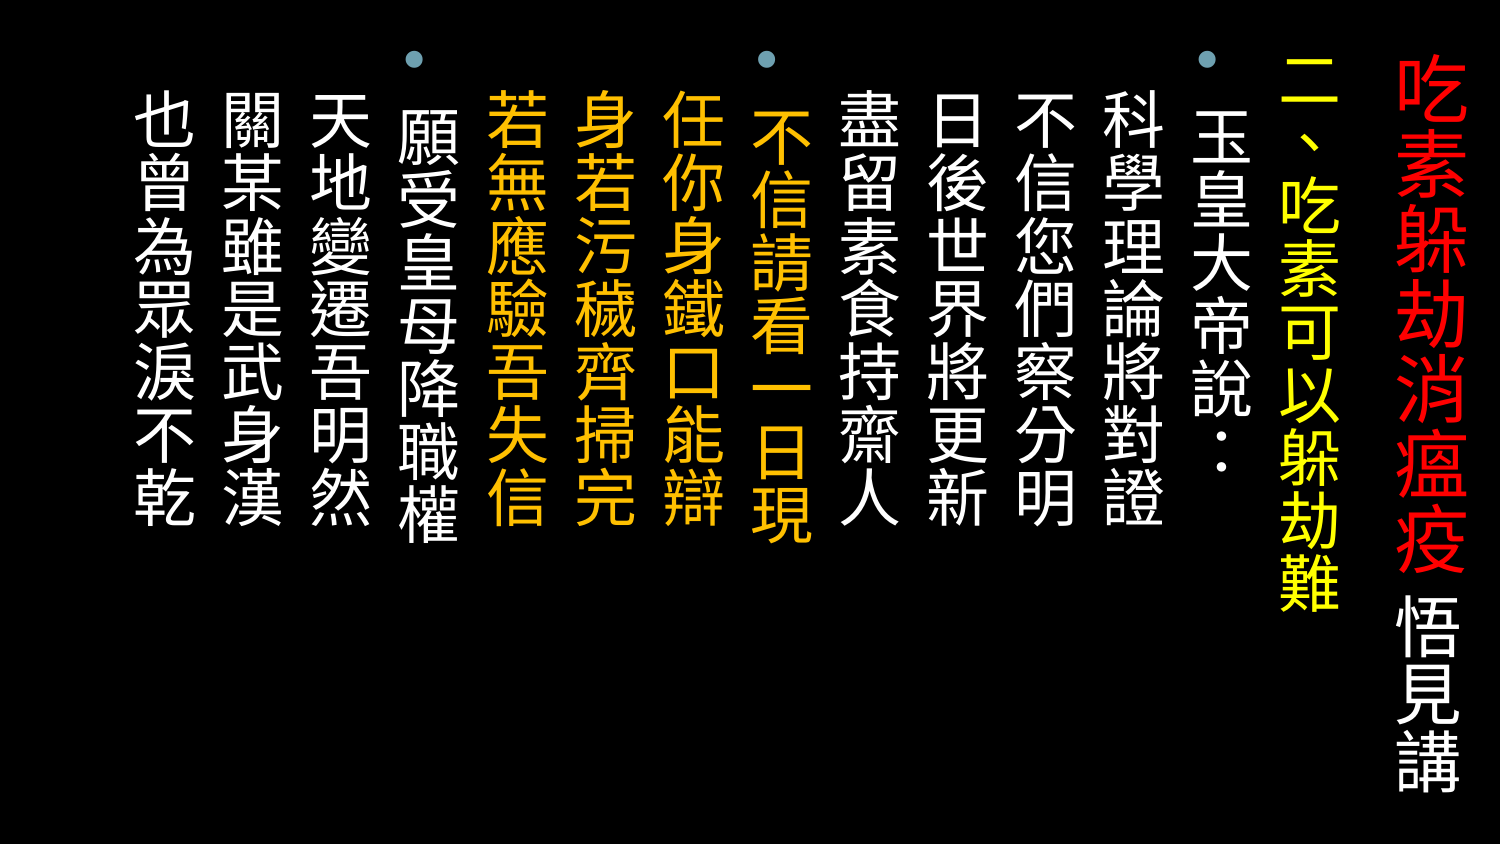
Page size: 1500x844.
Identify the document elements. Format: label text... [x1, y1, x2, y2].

list 二、吃素可以躲劫難 玉皇大帝說： 科學理論將對證 不信您們察分明 日後世界將更新 盡留素食持齋人 不信請看一日現 任你身鐵口能辯 身若污穢齊掃完 若無應驗吾失信 願受皇母降職權 天地變遷吾明然 關某雖是武身漢 也曾為眾淚不乾 [29, 27, 1365, 820]
title 吃素躲劫消瘟疫 悟見講 [1376, 27, 1483, 820]
